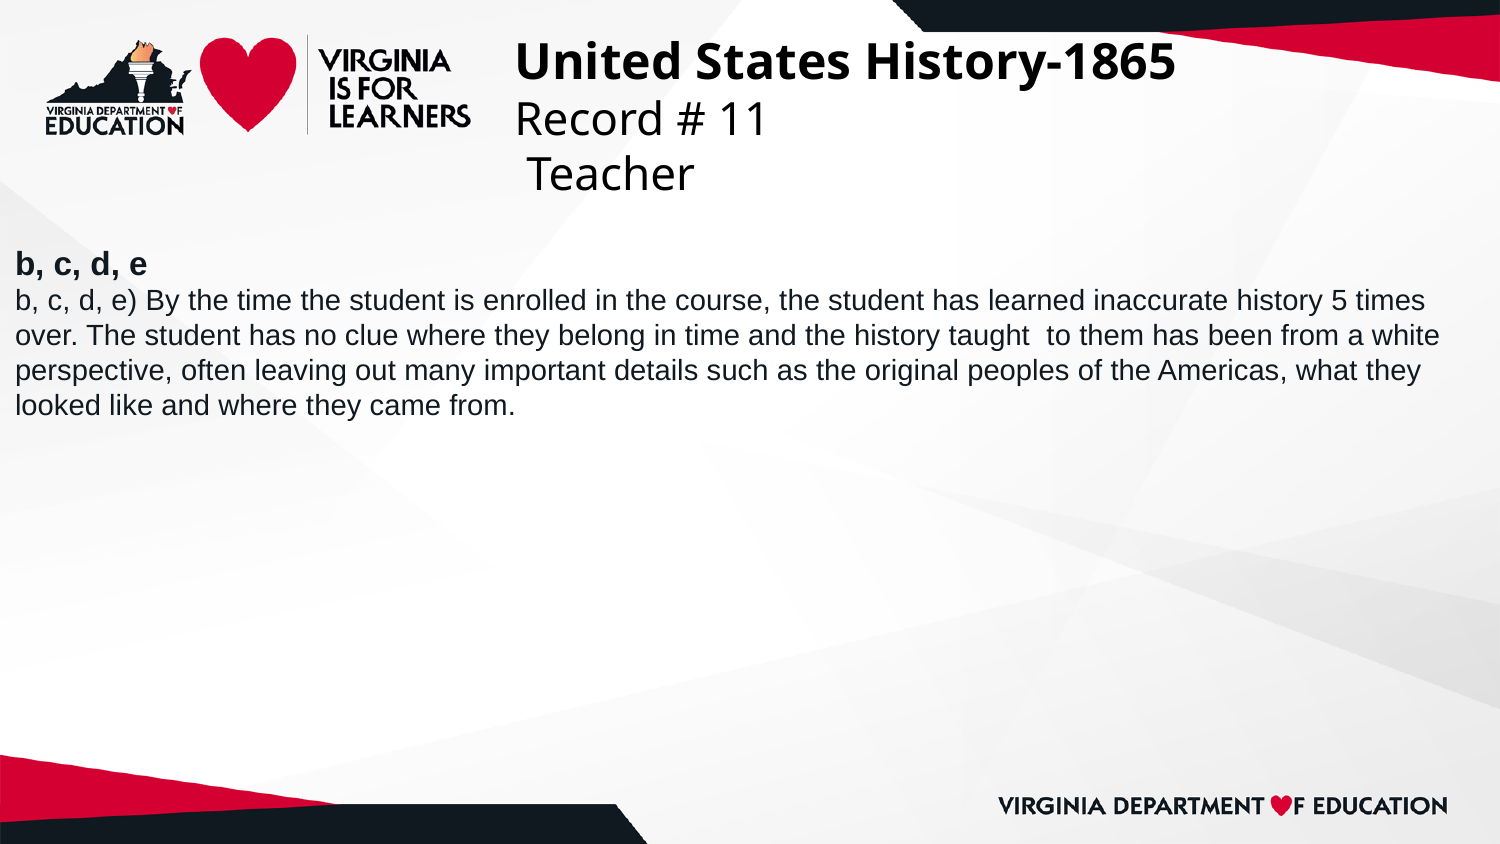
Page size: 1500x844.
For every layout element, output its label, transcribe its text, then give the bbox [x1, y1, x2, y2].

picture [0, 0, 1500, 191]
title United States History-1865 Record # 11 Teacher [499, 49, 1447, 191]
subtitle b, c, d, e b, c, d, e) By the time the student is enrolled in the course, the student has learned inaccurate history 5 times over. The student has no clue where they belong in time and the history taught to them has been from a white perspective, often leaving out many important details such as the original peoples of the Americas, what they looked like and where they came from. [0, 191, 1500, 782]
picture [0, 782, 1500, 844]
